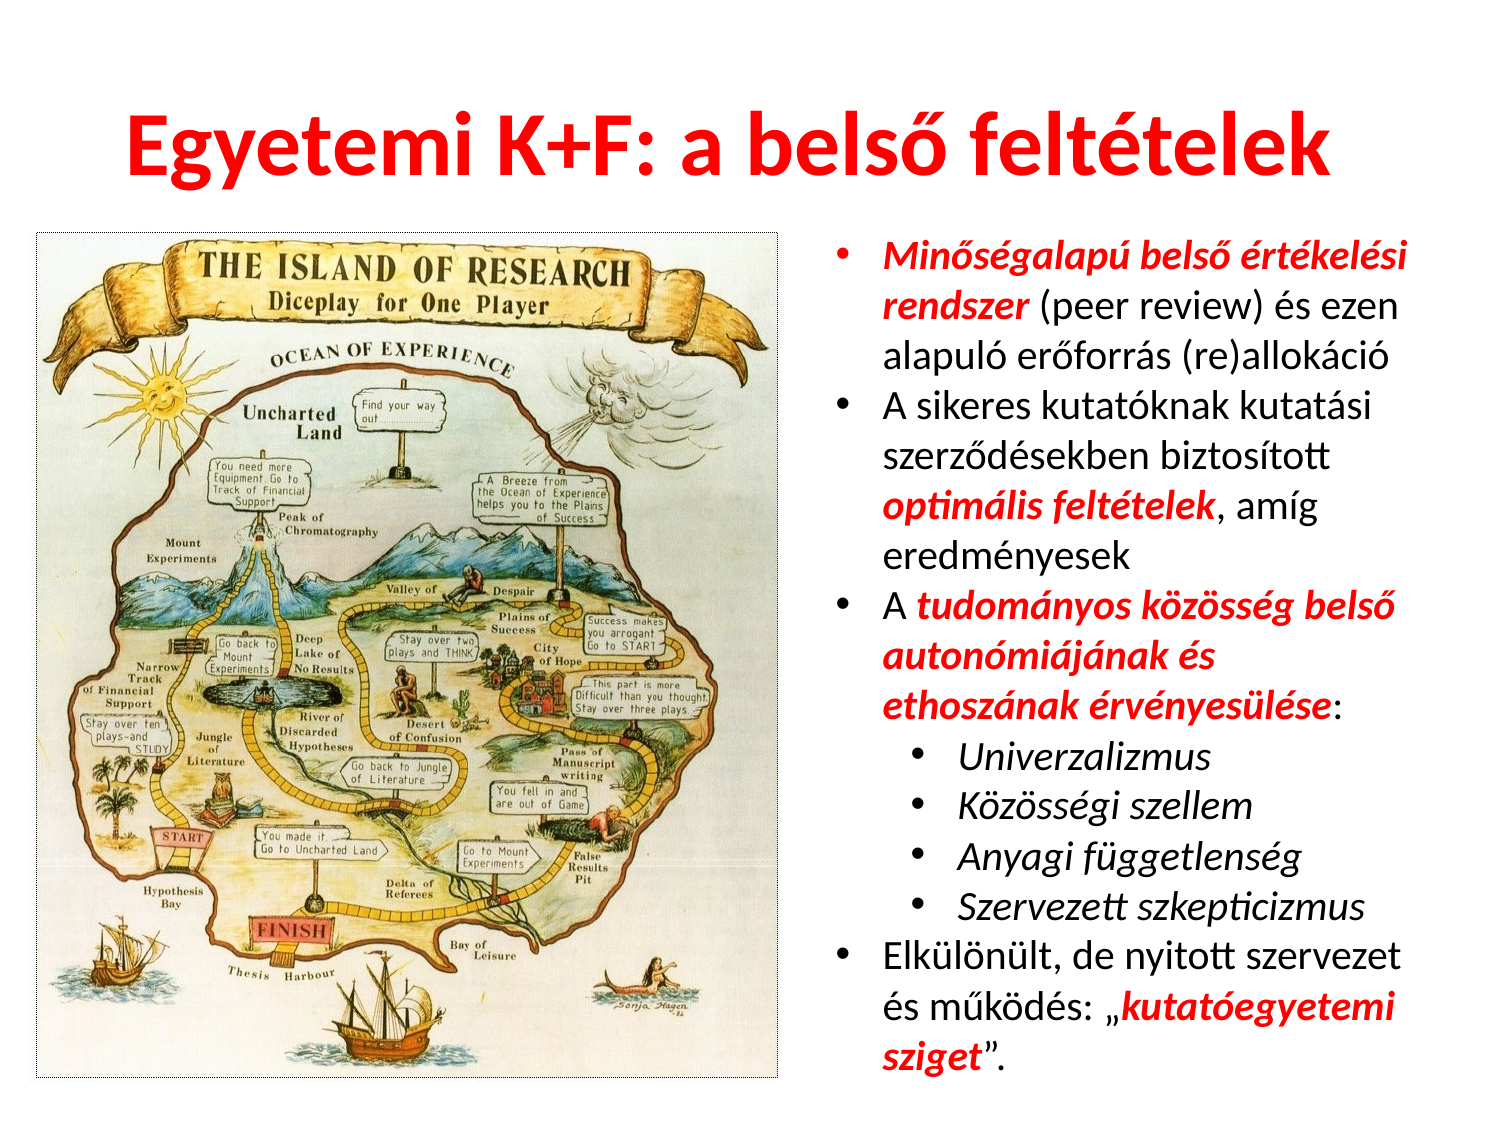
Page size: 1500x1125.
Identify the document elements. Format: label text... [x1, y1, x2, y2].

picture [29, 224, 780, 1083]
title Egyetemi K+F: a belső feltételek [75, 45, 1425, 233]
text_box Minőségalapú belső értékelési rendszer (peer review) és ezen alapuló erőforrás (re)allokáció A sikeres kutatóknak kutatási szerződésekben biztosított optimális feltételek, amíg eredményesek A tudományos közösség belső autonómiájának és ethoszának érvényesülése: Univerzalizmus Közösségi szellem Anyagi függetlenség Szervezett szkepticizmus Elkülönült, de nyitott szervezet és működés: „kutatóegyetemi sziget”. [820, 220, 1424, 1086]
